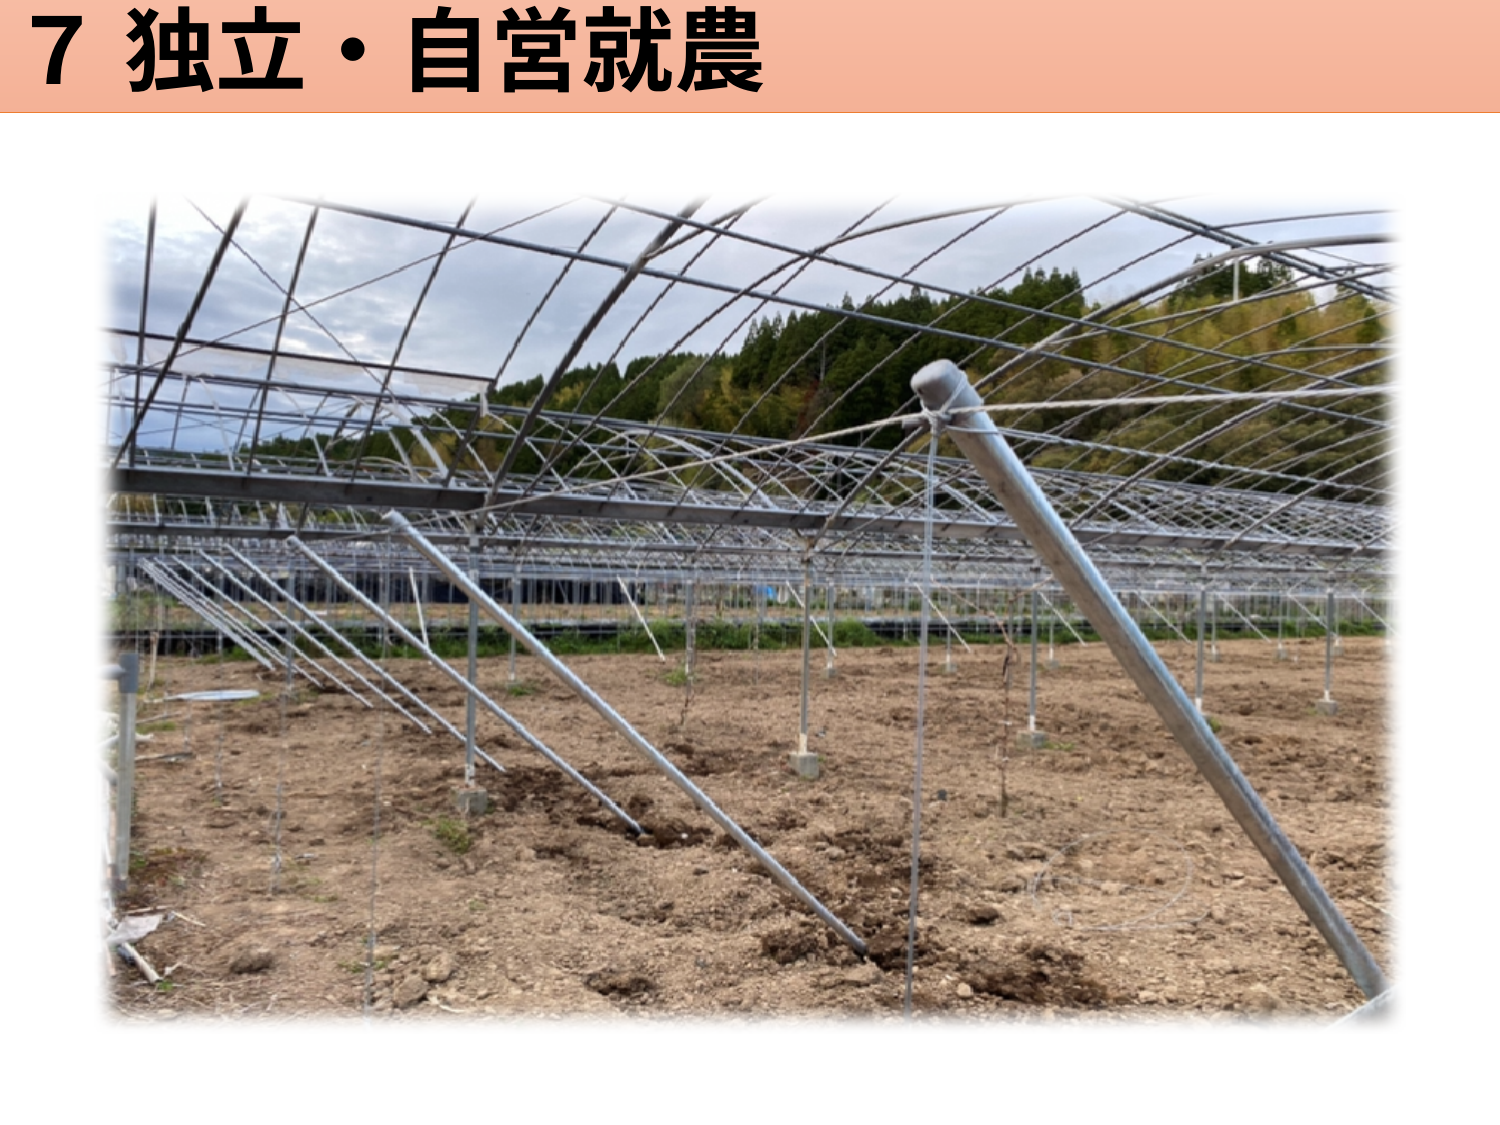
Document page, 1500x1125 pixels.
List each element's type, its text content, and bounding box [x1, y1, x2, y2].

text_box ７ 独立・自営就農 [0, 0, 1500, 113]
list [94, 192, 1406, 1034]
